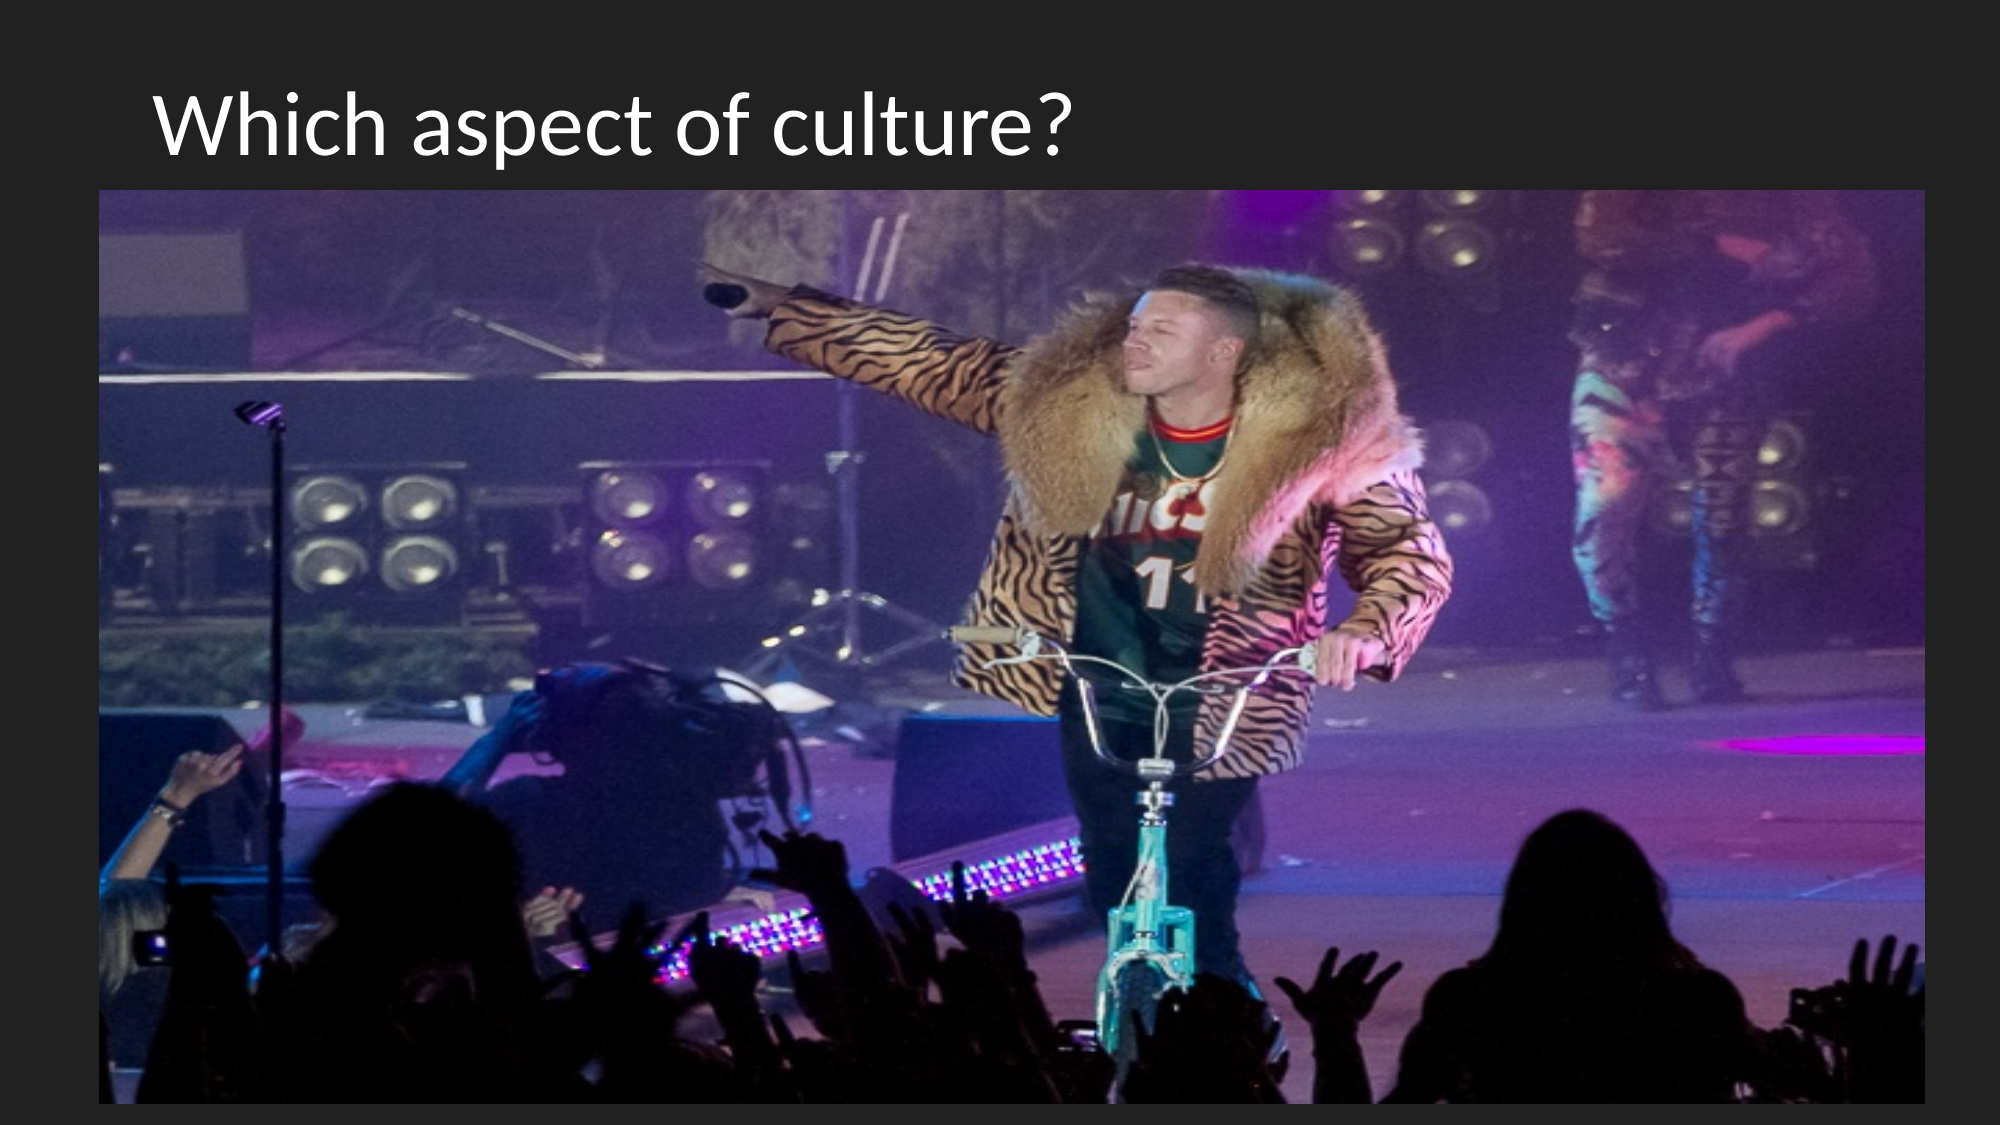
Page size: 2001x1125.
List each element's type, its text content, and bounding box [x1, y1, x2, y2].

title Which aspect of culture? [137, 59, 1863, 189]
picture [99, 190, 1926, 1104]
